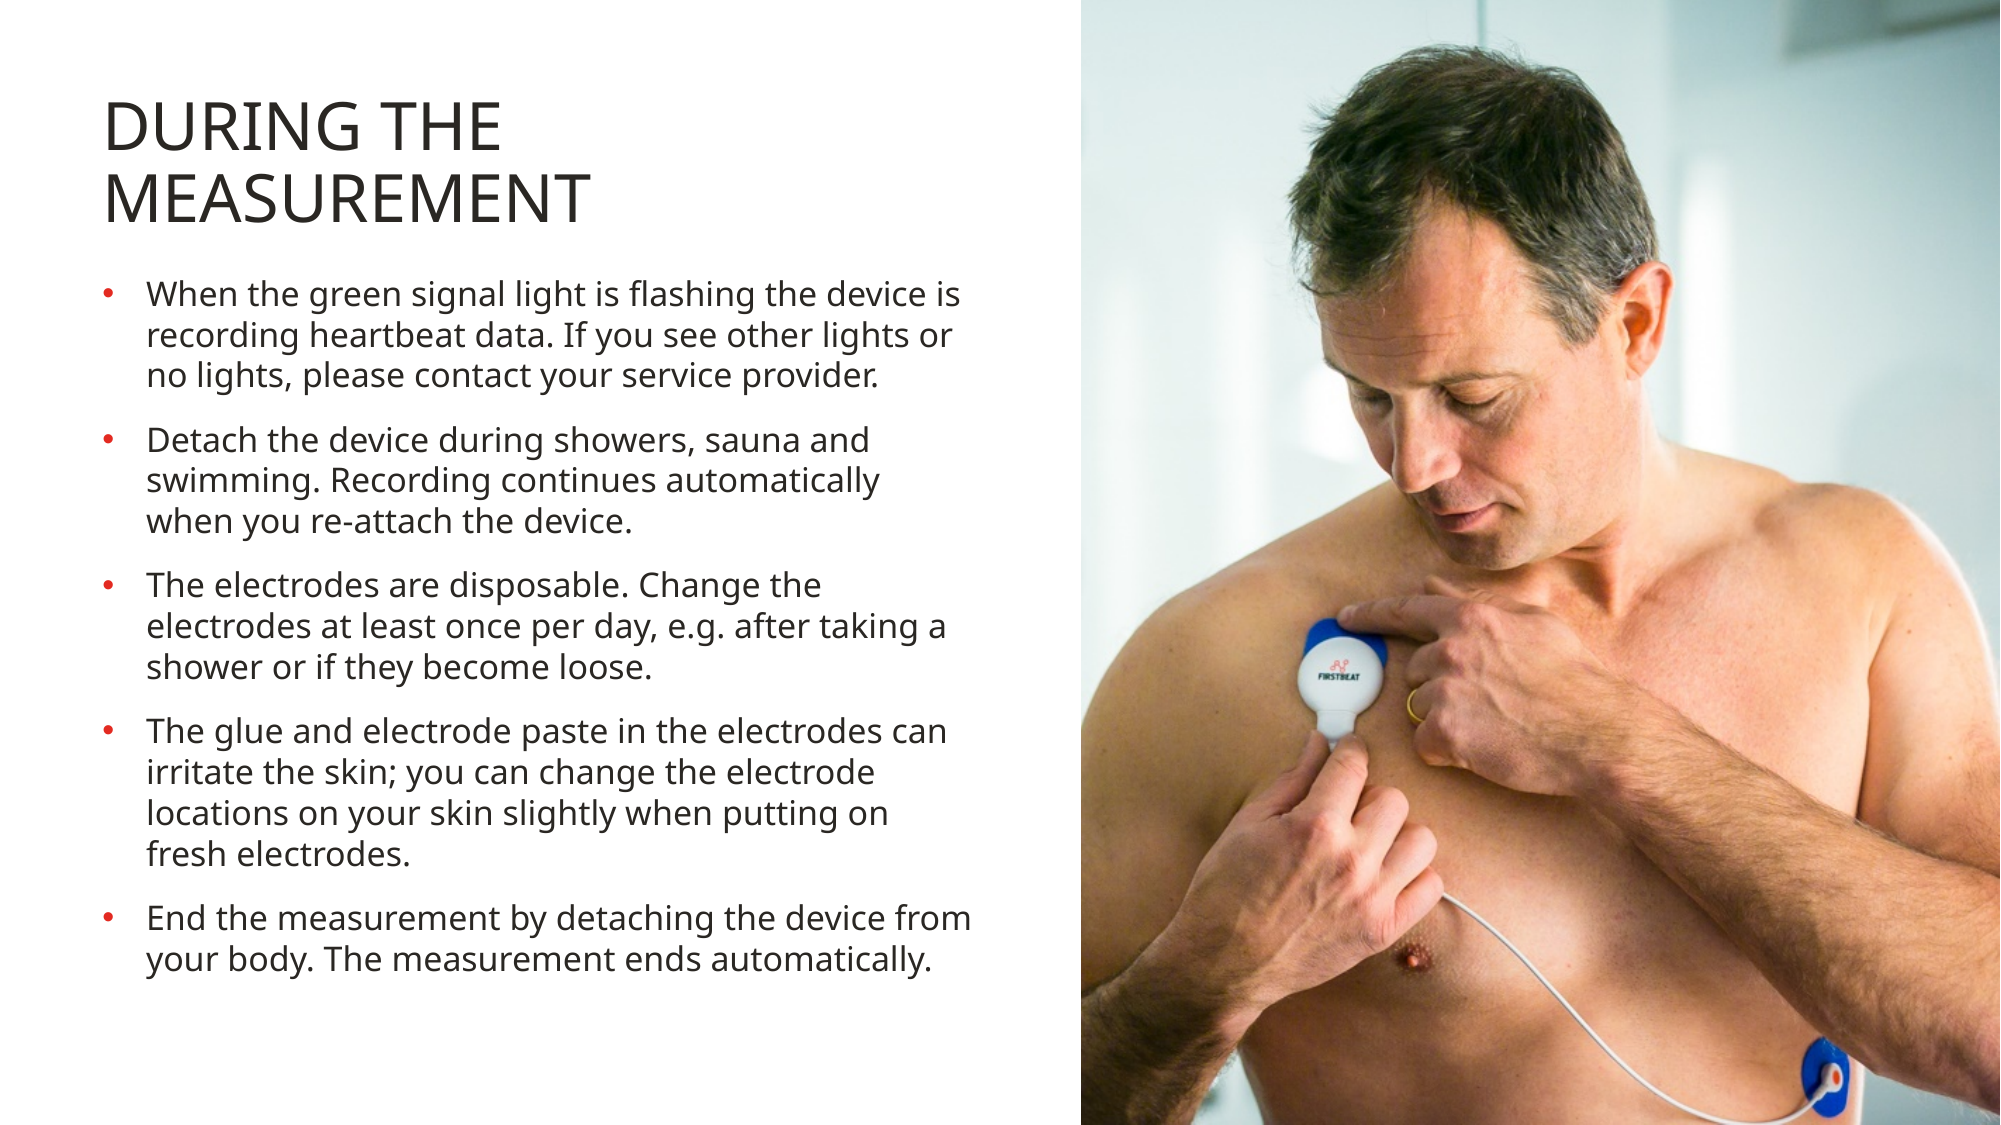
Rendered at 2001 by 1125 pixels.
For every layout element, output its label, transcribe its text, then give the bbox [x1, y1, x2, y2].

list When the green signal light is flashing the device is recording heartbeat data. If you see other lights or no lights, please contact your service provider. Detach the device during showers, sauna and swimming. Recording continues automatically when you re-attach the device. The electrodes are disposable. Change the electrodes at least once per day, e.g. after taking a shower or if they become loose. The glue and electrode paste in the electrodes can irritate the skin; you can change the electrode locations on your skin slightly when putting on fresh electrodes. End the measurement by detaching the device from your body. The measurement ends automatically. [102, 272, 977, 1021]
picture [1081, 0, 2000, 1125]
title DURING THE MEASUREMENT [102, 92, 977, 237]
